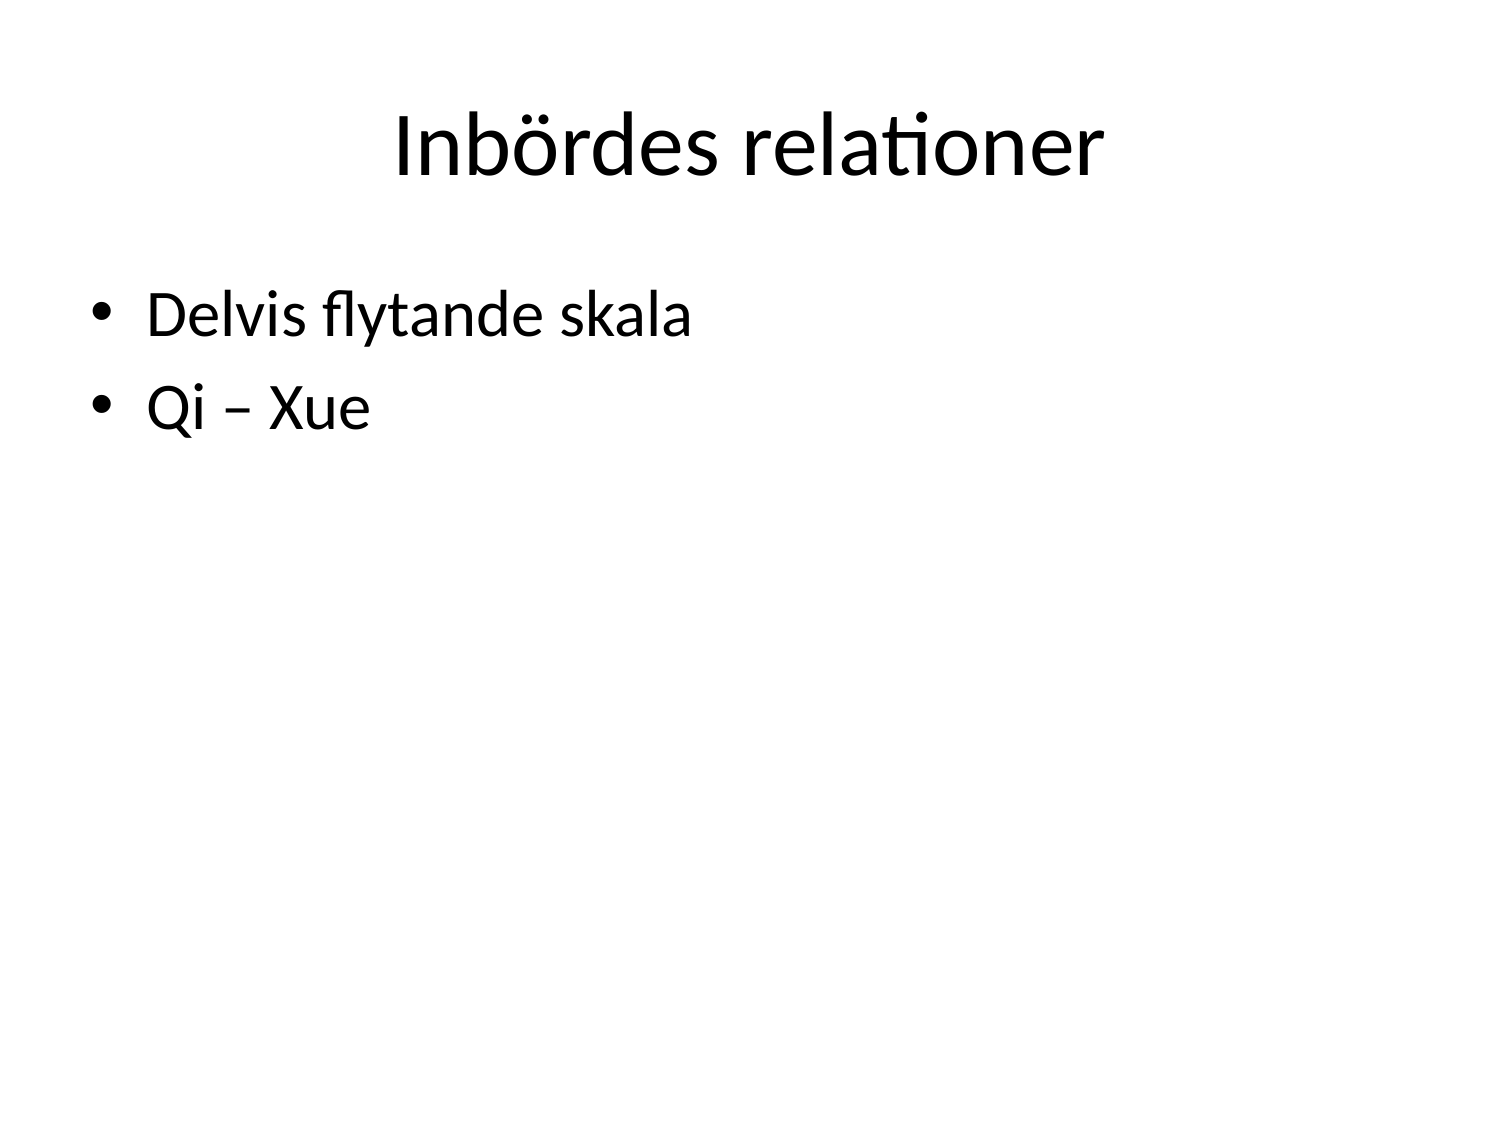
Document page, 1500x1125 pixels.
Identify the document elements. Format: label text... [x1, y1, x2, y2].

list Delvis flytande skala Qi – Xue [75, 262, 1425, 1005]
title Inbördes relationer [75, 45, 1425, 233]
